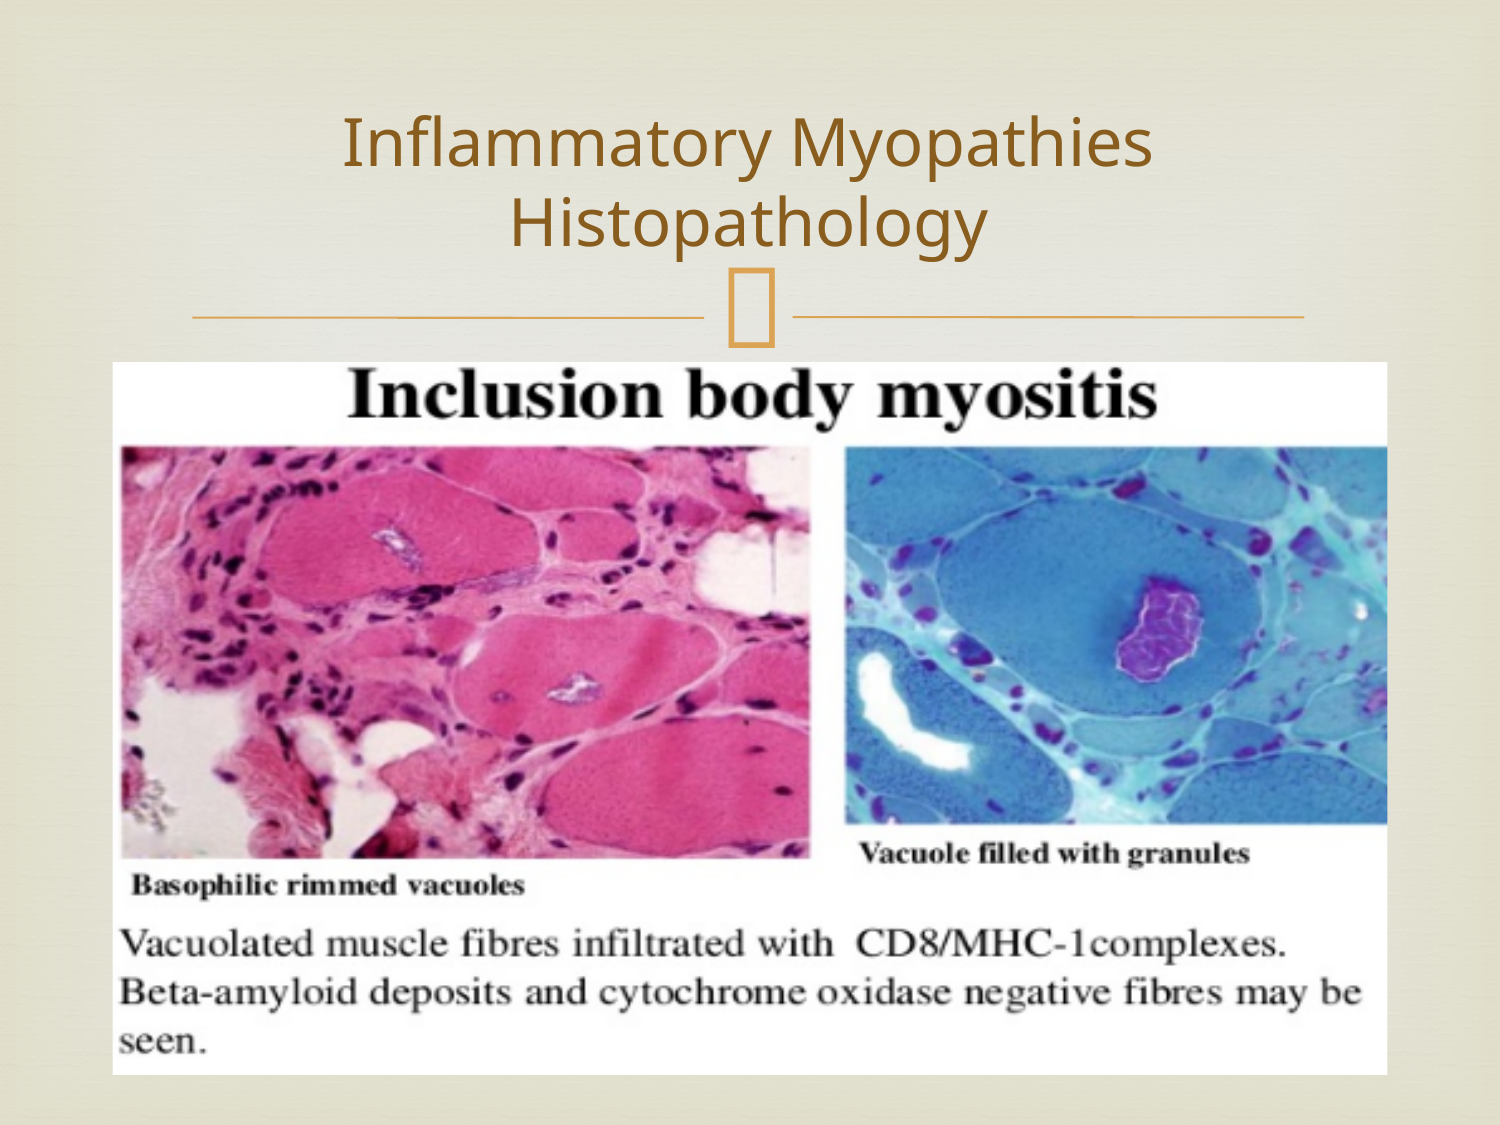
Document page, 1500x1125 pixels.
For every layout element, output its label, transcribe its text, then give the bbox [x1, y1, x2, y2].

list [111, 361, 1388, 1076]
title Inflammatory Myopathies Histopathology [112, 93, 1386, 267]
